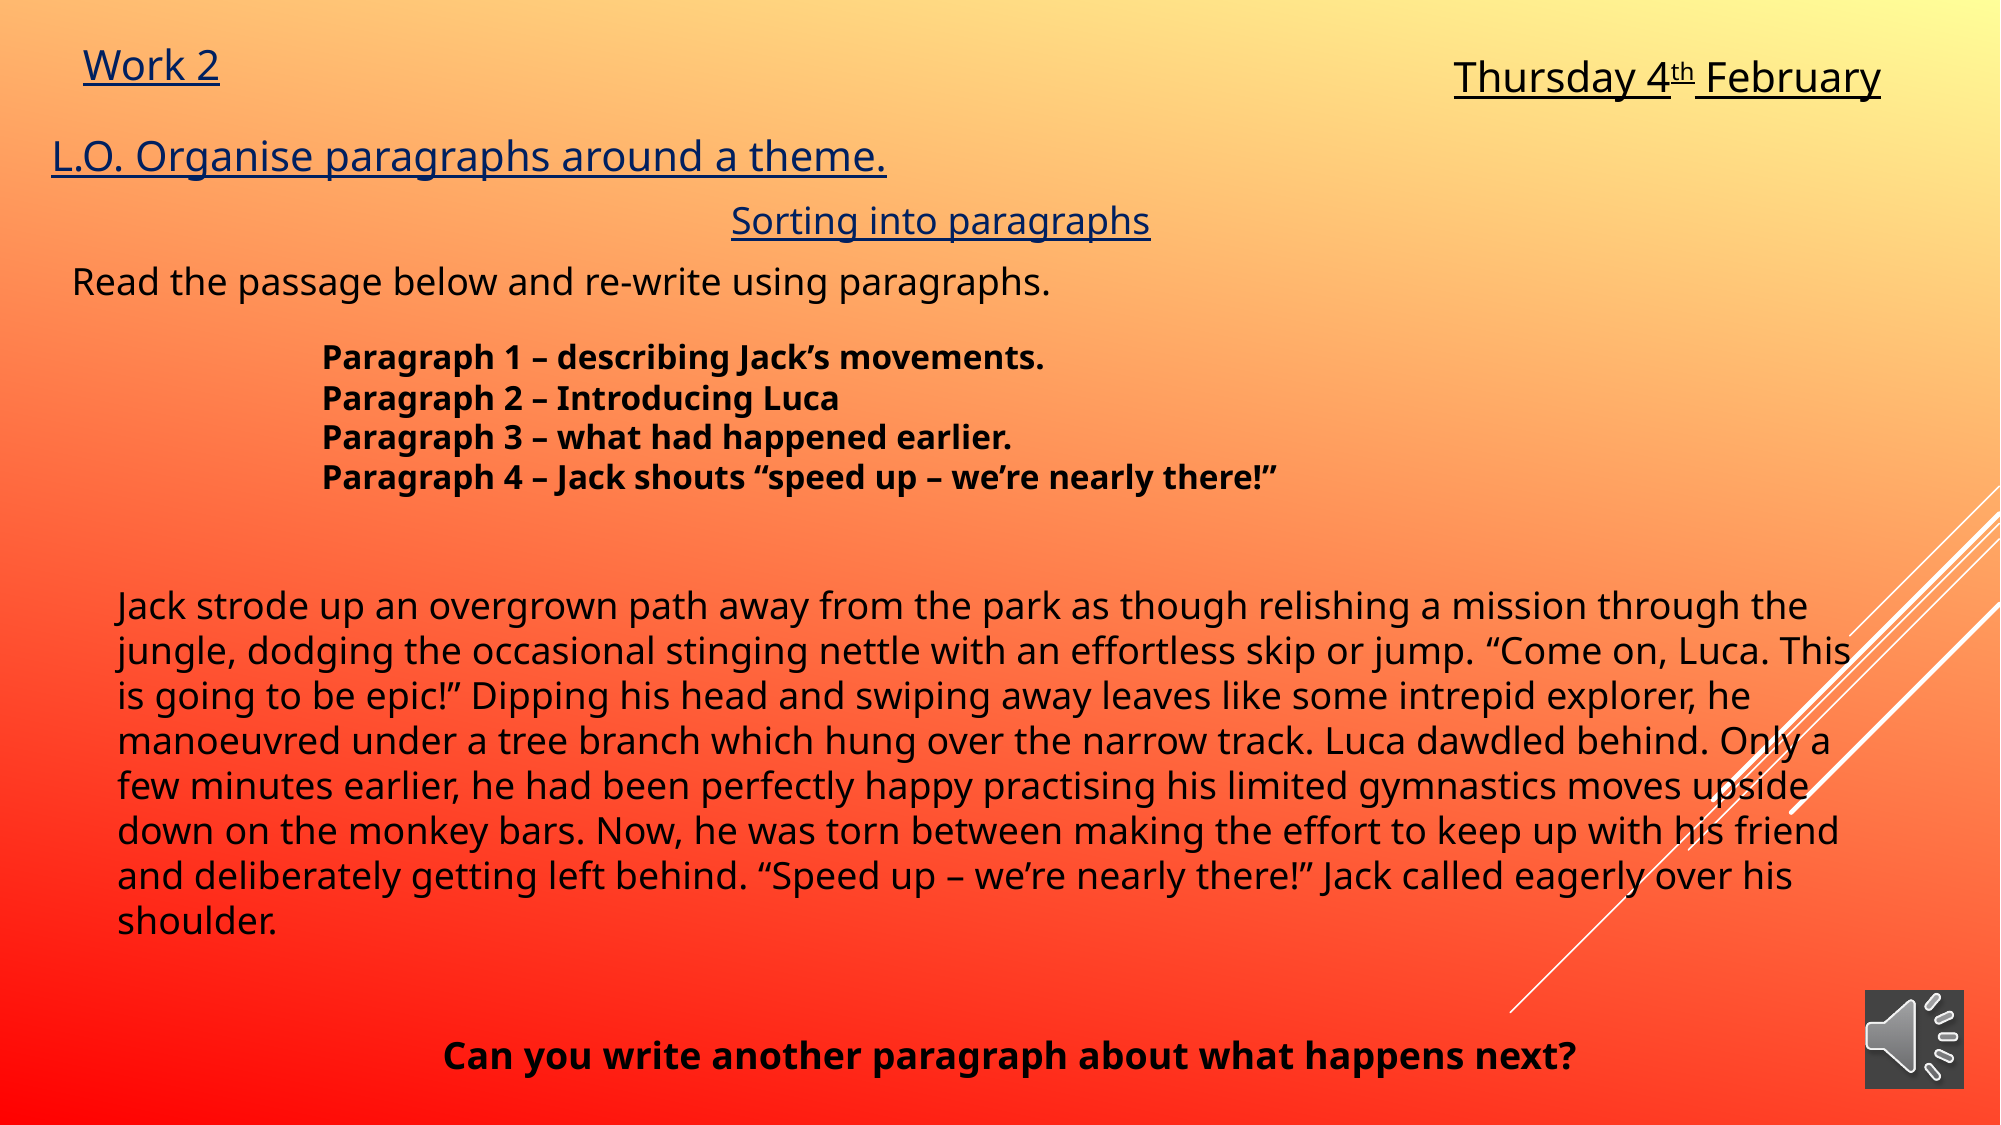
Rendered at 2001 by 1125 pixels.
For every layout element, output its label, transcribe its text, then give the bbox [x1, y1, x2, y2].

text_box Paragraph 1 – describing Jack’s movements. Paragraph 2 – Introducing Luca Paragraph 3 – what had happened earlier. Paragraph 4 – Jack shouts “speed up – we’re nearly there!” [306, 329, 1536, 504]
text_box Sorting into paragraphs [368, 189, 1514, 250]
text_box Thursday 4th February [1438, 43, 1965, 109]
text_box L.O. Organise paragraphs around a theme. [36, 122, 1728, 188]
picture [1864, 989, 1965, 1090]
text_box Jack strode up an overgrown path away from the park as though relishing a mission through the jungle, dodging the occasional stinging nettle with an effortless skip or jump. “Come on, Luca. This is going to be epic!” Dipping his head and swiping away leaves like some intrepid explorer, he manoeuvred under a tree branch which hung over the narrow track. Luca dawdled behind. Only a few minutes earlier, he had been perfectly happy practising his limited gymnastics moves upside down on the monkey bars. Now, he was torn between making the effort to keep up with his friend and deliberately getting left behind. “Speed up – we’re nearly there!” Jack called eagerly over his shoulder. [102, 574, 1898, 950]
text_box Read the passage below and re-write using paragraphs. [56, 250, 1944, 311]
text_box Can you write another paragraph about what happens next? [427, 1024, 1679, 1085]
text_box Work 2 [67, 30, 236, 96]
